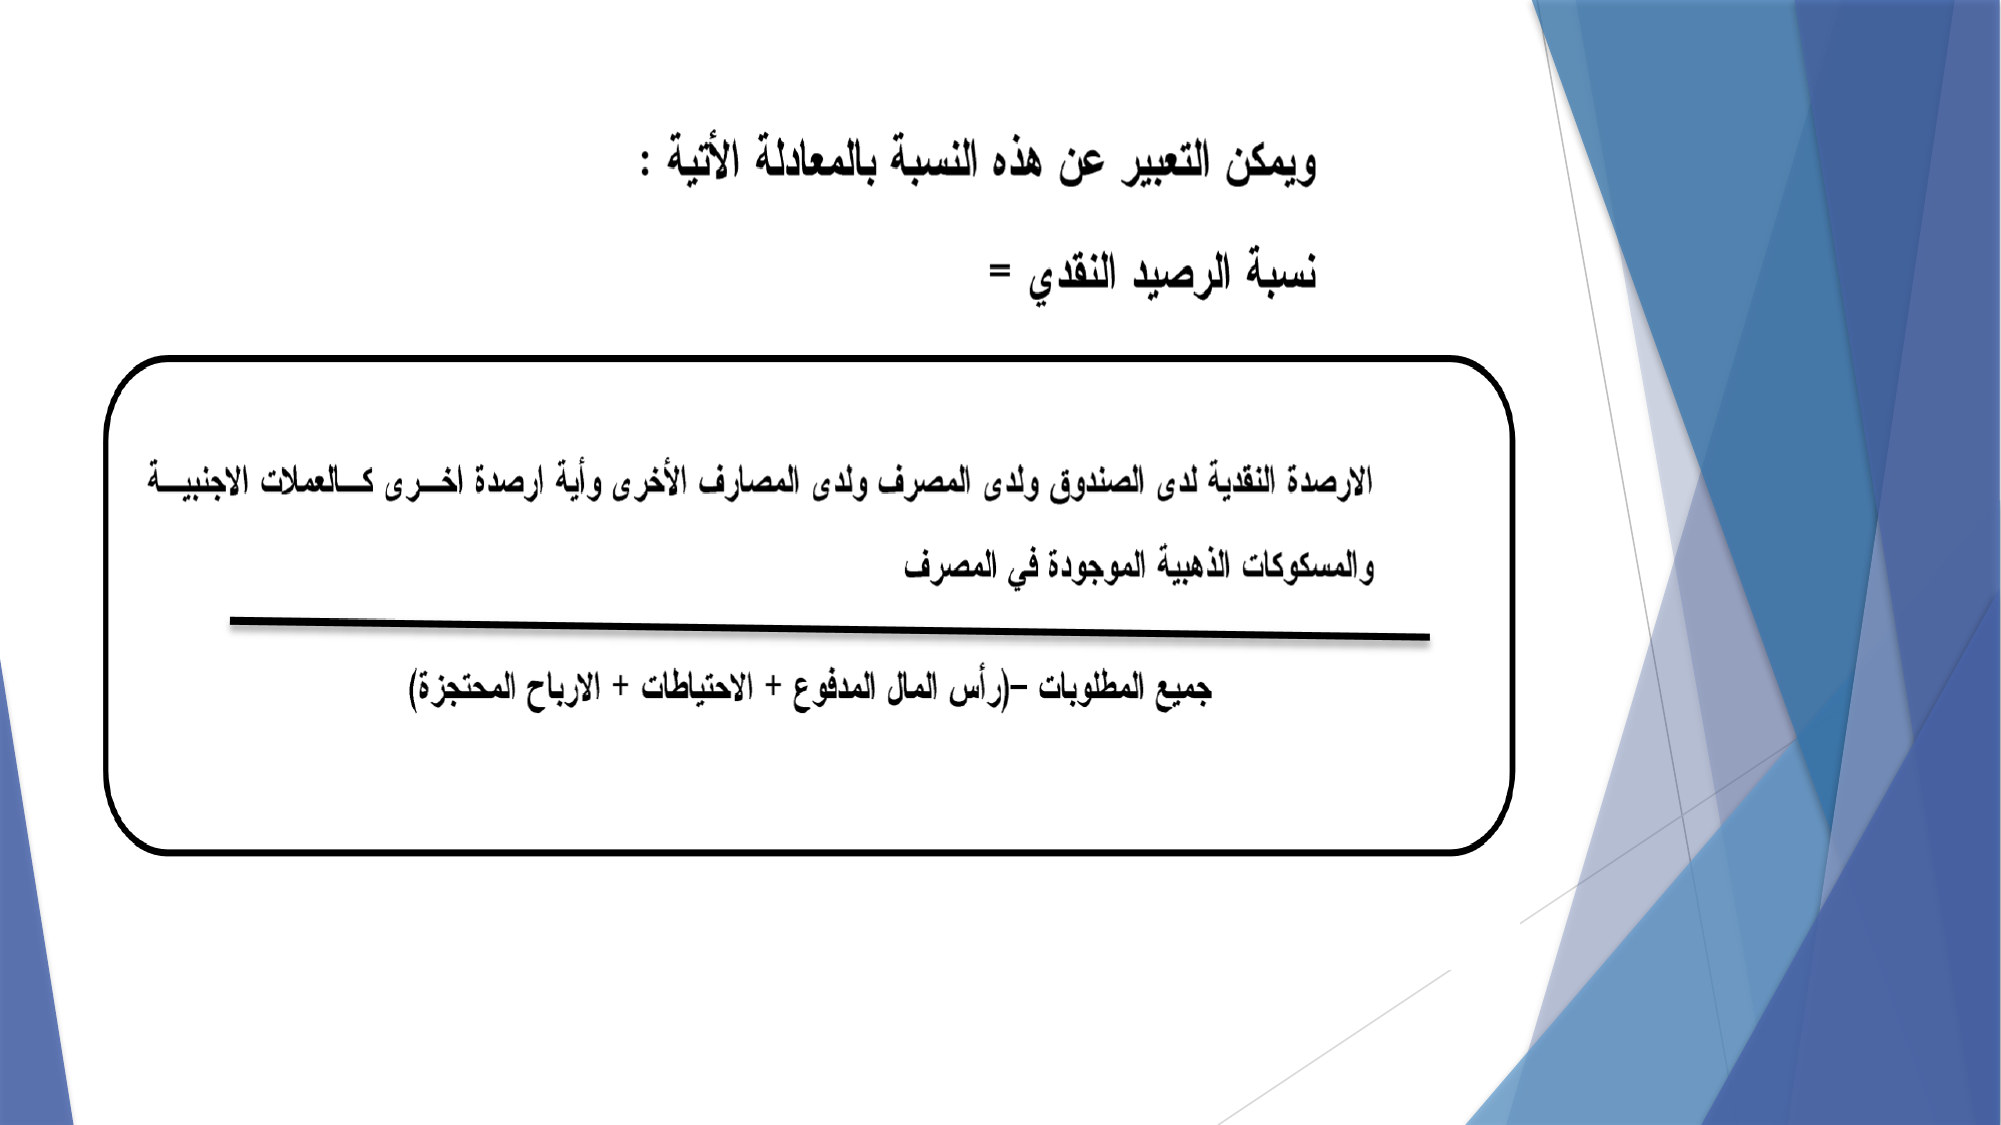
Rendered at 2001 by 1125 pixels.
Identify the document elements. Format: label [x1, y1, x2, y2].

list [57, 92, 1520, 970]
